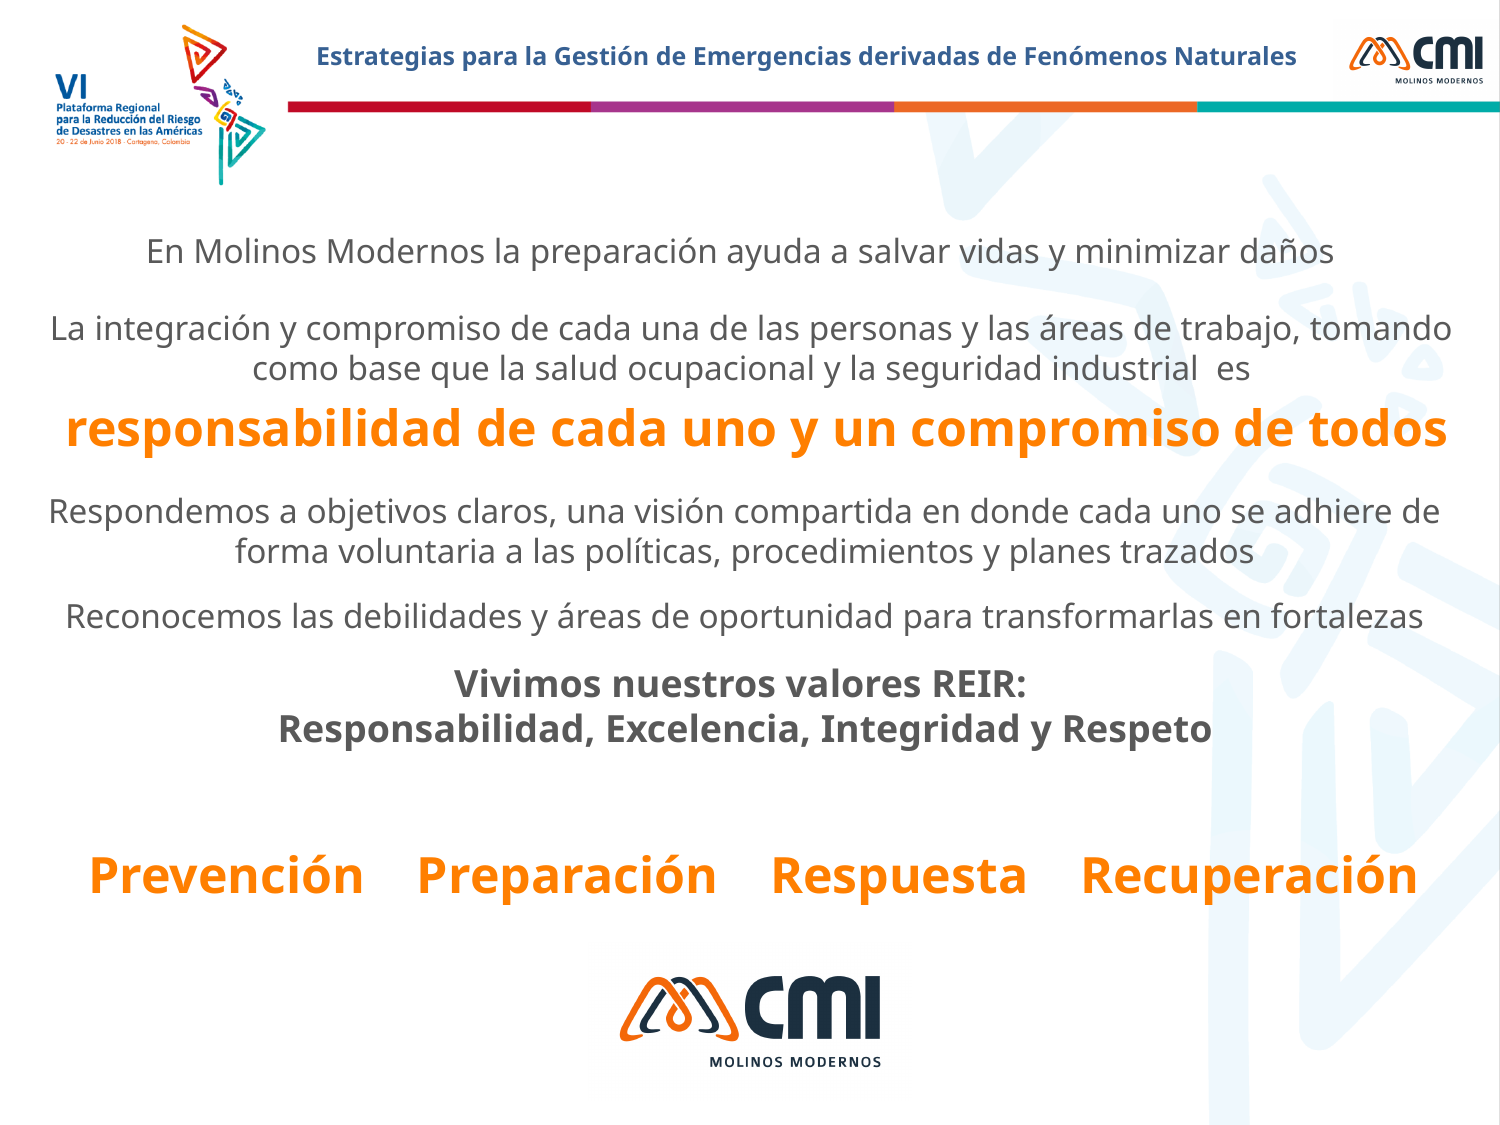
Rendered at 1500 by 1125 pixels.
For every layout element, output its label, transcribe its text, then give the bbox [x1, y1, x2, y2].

picture [0, 0, 1500, 1125]
title Estrategias para la Gestión de Emergencias derivadas de Fenómenos Naturales [301, 33, 1328, 79]
text_box Prevención Preparación Respuesta Recuperación [4, 837, 1500, 933]
text_box Respondemos a objetivos claros, una visión compartida en donde cada uno se adhiere de forma voluntaria a las políticas, procedimientos y planes trazados Reconocemos las debilidades y áreas de oportunidad para transformarlas en fortalezas Vivimos nuestros valores REIR: Responsabilidad, Excelencia, Integridad y Respeto [25, 483, 1467, 758]
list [1333, 19, 1499, 101]
text_box En Molinos Modernos la preparación ayuda a salvar vidas y minimizar daños [0, 222, 1494, 278]
text_box La integración y compromiso de cada una de las personas y las áreas de trabajo, tomando como base que la salud ocupacional y la seguridad industrial es responsabilidad de cada uno y un compromiso de todos [31, 299, 1473, 504]
